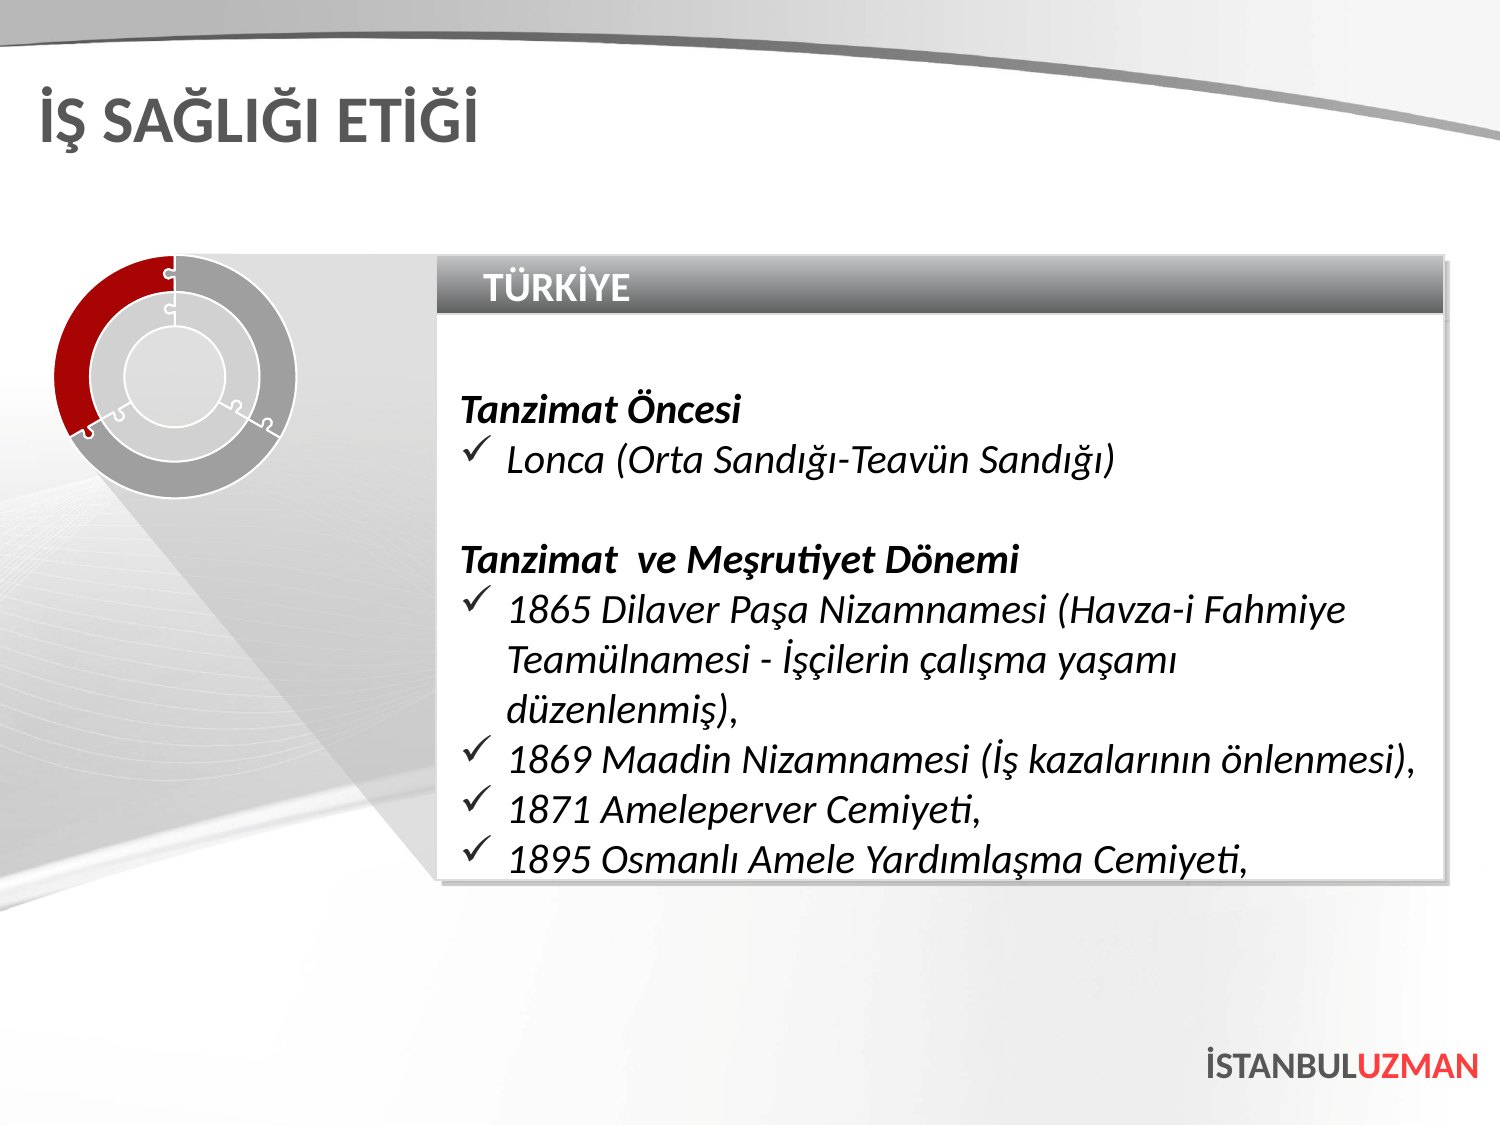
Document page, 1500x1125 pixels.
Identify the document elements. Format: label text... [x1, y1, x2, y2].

text_box İŞ SAĞLIĞI ETİĞİ [38, 67, 1485, 174]
text_box [125, 253, 436, 882]
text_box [52, 254, 297, 499]
picture [0, 0, 1500, 1125]
text_box Tanzimat Öncesi Lonca (Orta Sandığı-Teavün Sandığı) Tanzimat ve Meşrutiyet Dönemi 1865 Dilaver Paşa Nizamnamesi (Havza-i Fahmiye Teamülnamesi - İşçilerin çalışma yaşamı düzenlenmiş), 1869 Maadin Nizamnamesi (İş kazalarının önlenmesi), 1871 Ameleperver Cemiyeti, 1895 Osmanlı Amele Yardımlaşma Cemiyeti, [435, 314, 1444, 881]
text_box TÜRKİYE [435, 255, 1444, 314]
text_box İSTANBULUZMAN [1133, 1040, 1480, 1125]
